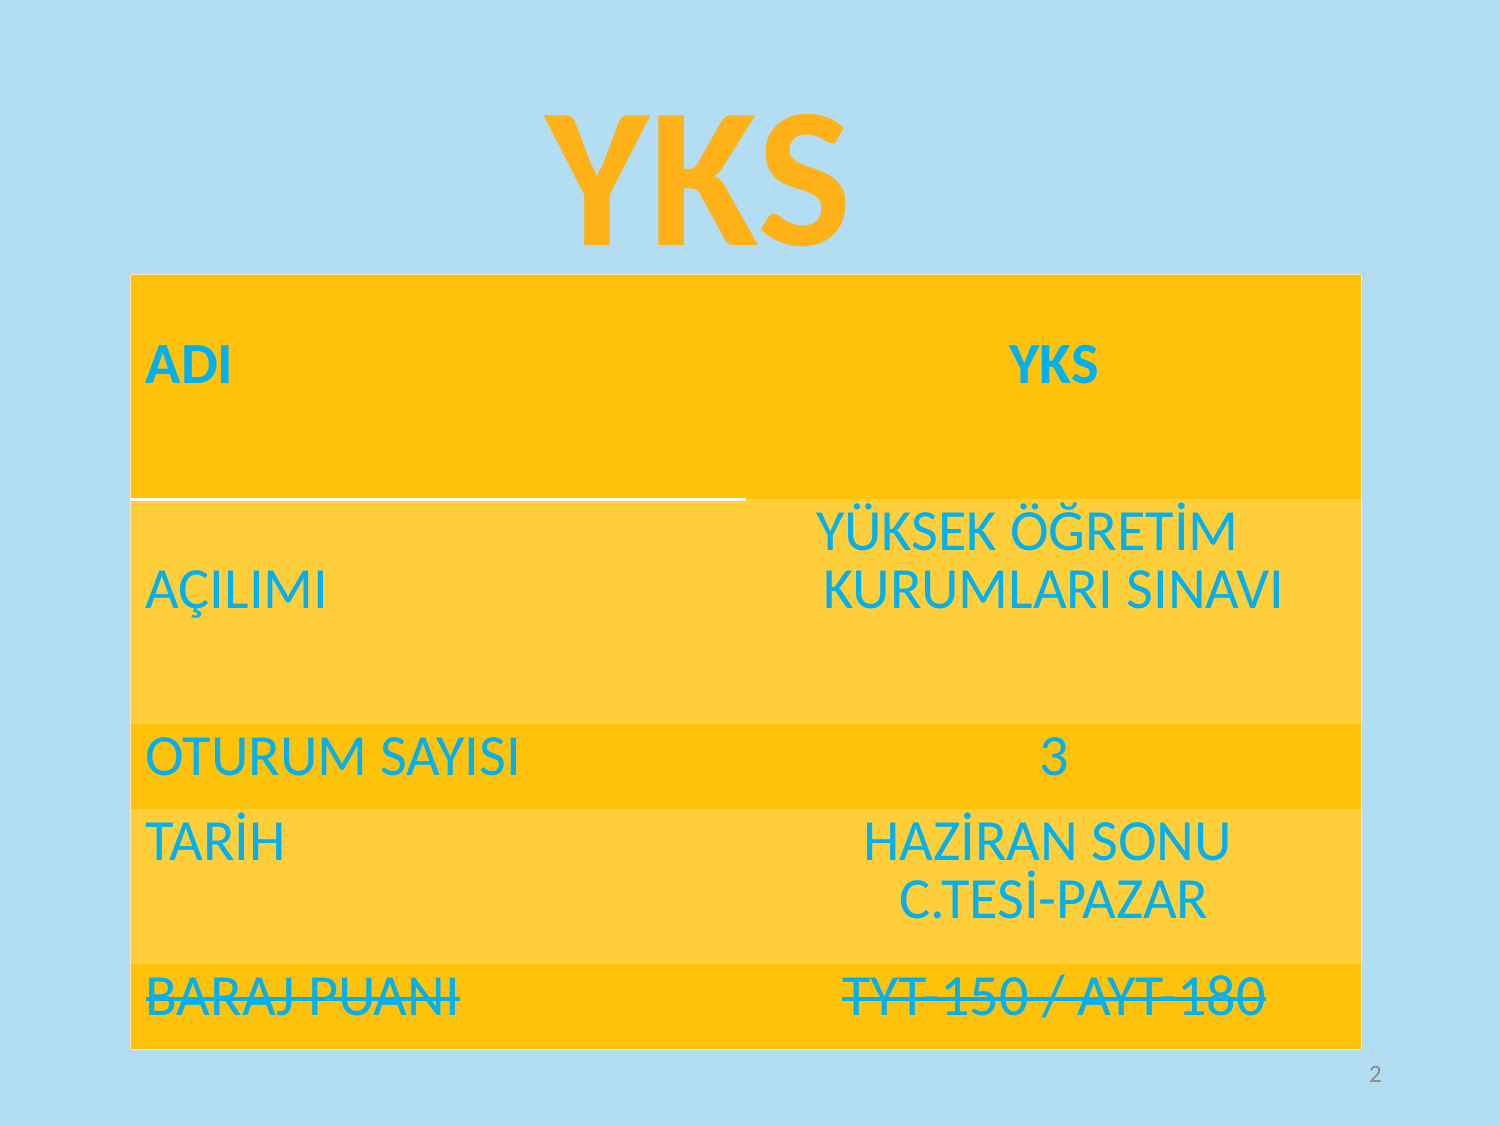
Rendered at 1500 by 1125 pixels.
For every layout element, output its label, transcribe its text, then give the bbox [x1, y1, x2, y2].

table_cell TARİH [131, 802, 746, 933]
table_cell YÜKSEK ÖĞRETİM KURUMLARI SINAVI [746, 496, 1361, 718]
table_header ADI [131, 275, 746, 495]
table_cell 3 [746, 718, 1361, 802]
table_cell OTURUM SAYISI [131, 718, 746, 802]
table_cell HAZİRAN SONU C.TESİ-PAZAR [746, 802, 1361, 933]
slide_number 2 [1059, 1042, 1397, 1103]
table_cell BARAJ PUANI [131, 933, 746, 1016]
table_cell AÇILIMI [131, 497, 746, 718]
table_header YKS [746, 275, 1361, 496]
text_box YKS [385, 38, 1012, 274]
table_cell TYT-150 / AYT-180 [746, 933, 1361, 1016]
